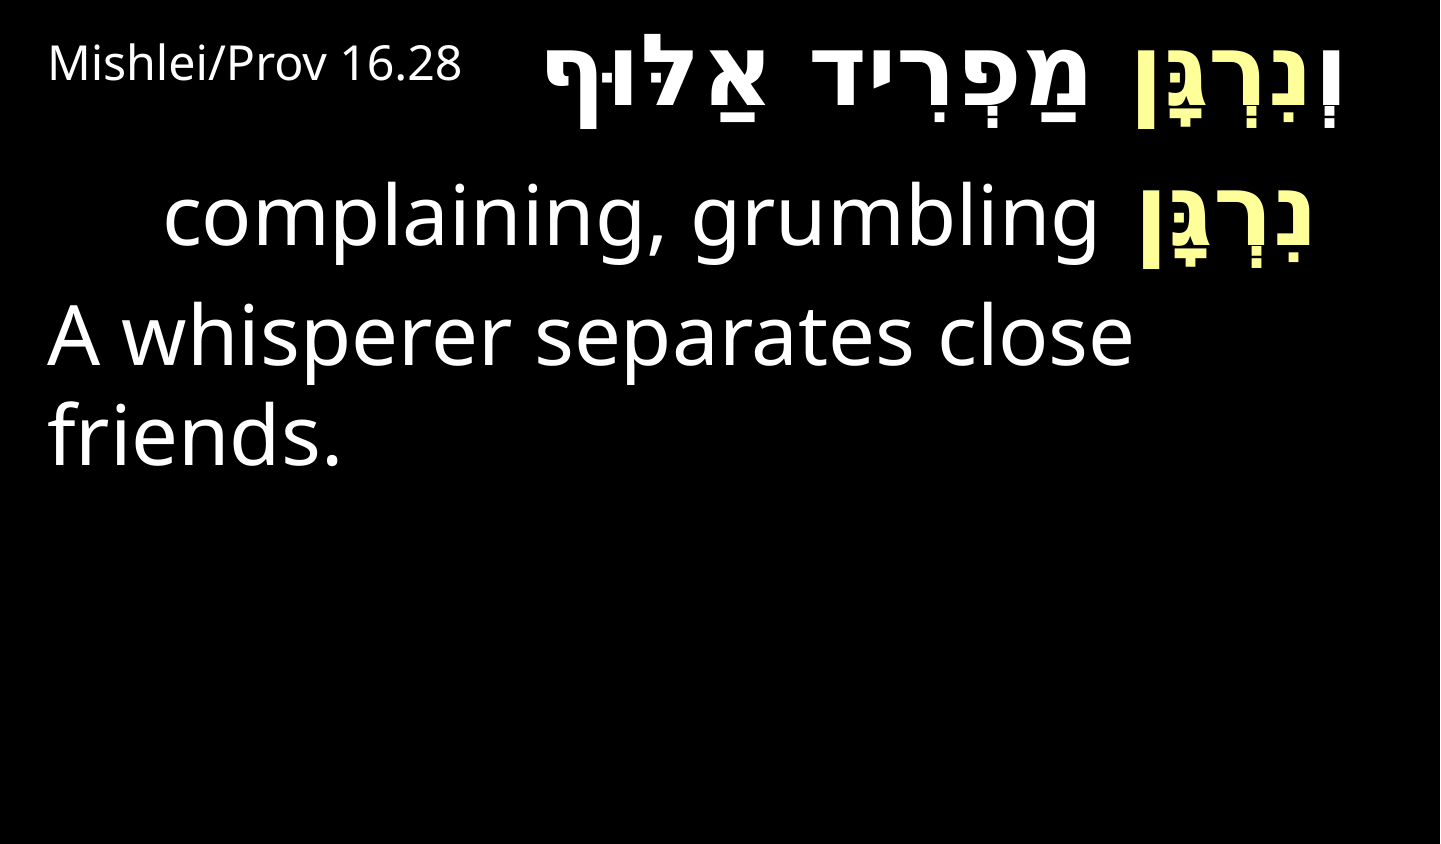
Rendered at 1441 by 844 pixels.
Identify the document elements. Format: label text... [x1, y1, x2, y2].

subtitle Mishlei/Prov 16.28 וְנִרְגָּן מַפְרִיד אַלּוּף נִרְגָּן complaining, grumbling A whisperer separates close friends. [36, 0, 1393, 844]
